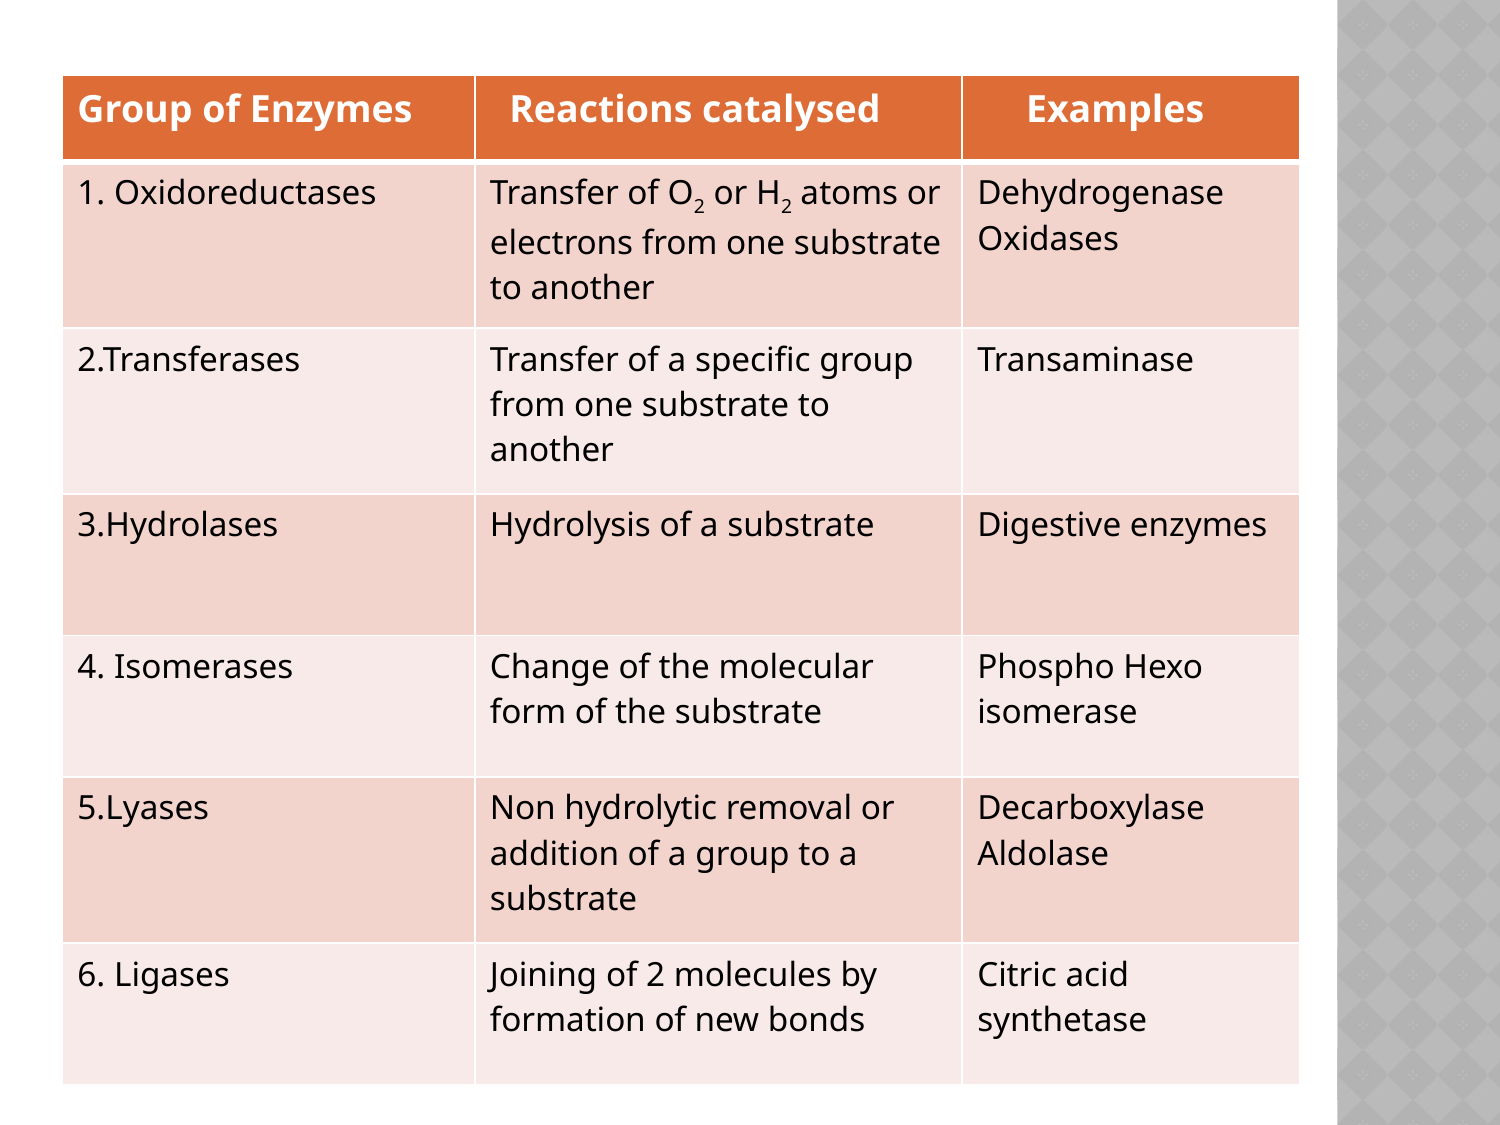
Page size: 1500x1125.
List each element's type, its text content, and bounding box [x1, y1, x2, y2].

text_box [1337, 0, 1500, 1125]
table_header Examples [963, 76, 1299, 159]
table_cell 1. Oxidoreductases [63, 165, 474, 327]
table_cell 5.Lyases [63, 778, 474, 942]
table_cell Citric acid synthetase [963, 944, 1299, 1084]
table_header Reactions catalysed [476, 76, 961, 159]
table_cell 3.Hydrolases [63, 495, 474, 635]
table_cell Decarboxylase Aldolase [963, 778, 1299, 942]
table_cell Non hydrolytic removal or addition of a group to a substrate [476, 778, 961, 942]
table_cell Phospho Hexo isomerase [963, 636, 1299, 776]
table_cell Hydrolysis of a substrate [476, 495, 961, 635]
table_header Group of Enzymes [63, 76, 474, 159]
table_cell Transfer of a specific group from one substrate to another [476, 329, 961, 493]
table_cell Joining of 2 molecules by formation of new bonds [476, 944, 961, 1084]
table_cell 2.Transferases [63, 329, 474, 493]
table_cell Transfer of O2 or H2 atoms or electrons from one substrate to another [476, 165, 961, 327]
table_cell 4. Isomerases [63, 636, 474, 776]
table_cell Transaminase [963, 329, 1299, 493]
table_cell Digestive enzymes [963, 495, 1299, 635]
table_cell Dehydrogenase Oxidases [963, 165, 1299, 327]
table_cell 6. Ligases [63, 944, 474, 1084]
table_cell Change of the molecular form of the substrate [476, 636, 961, 776]
